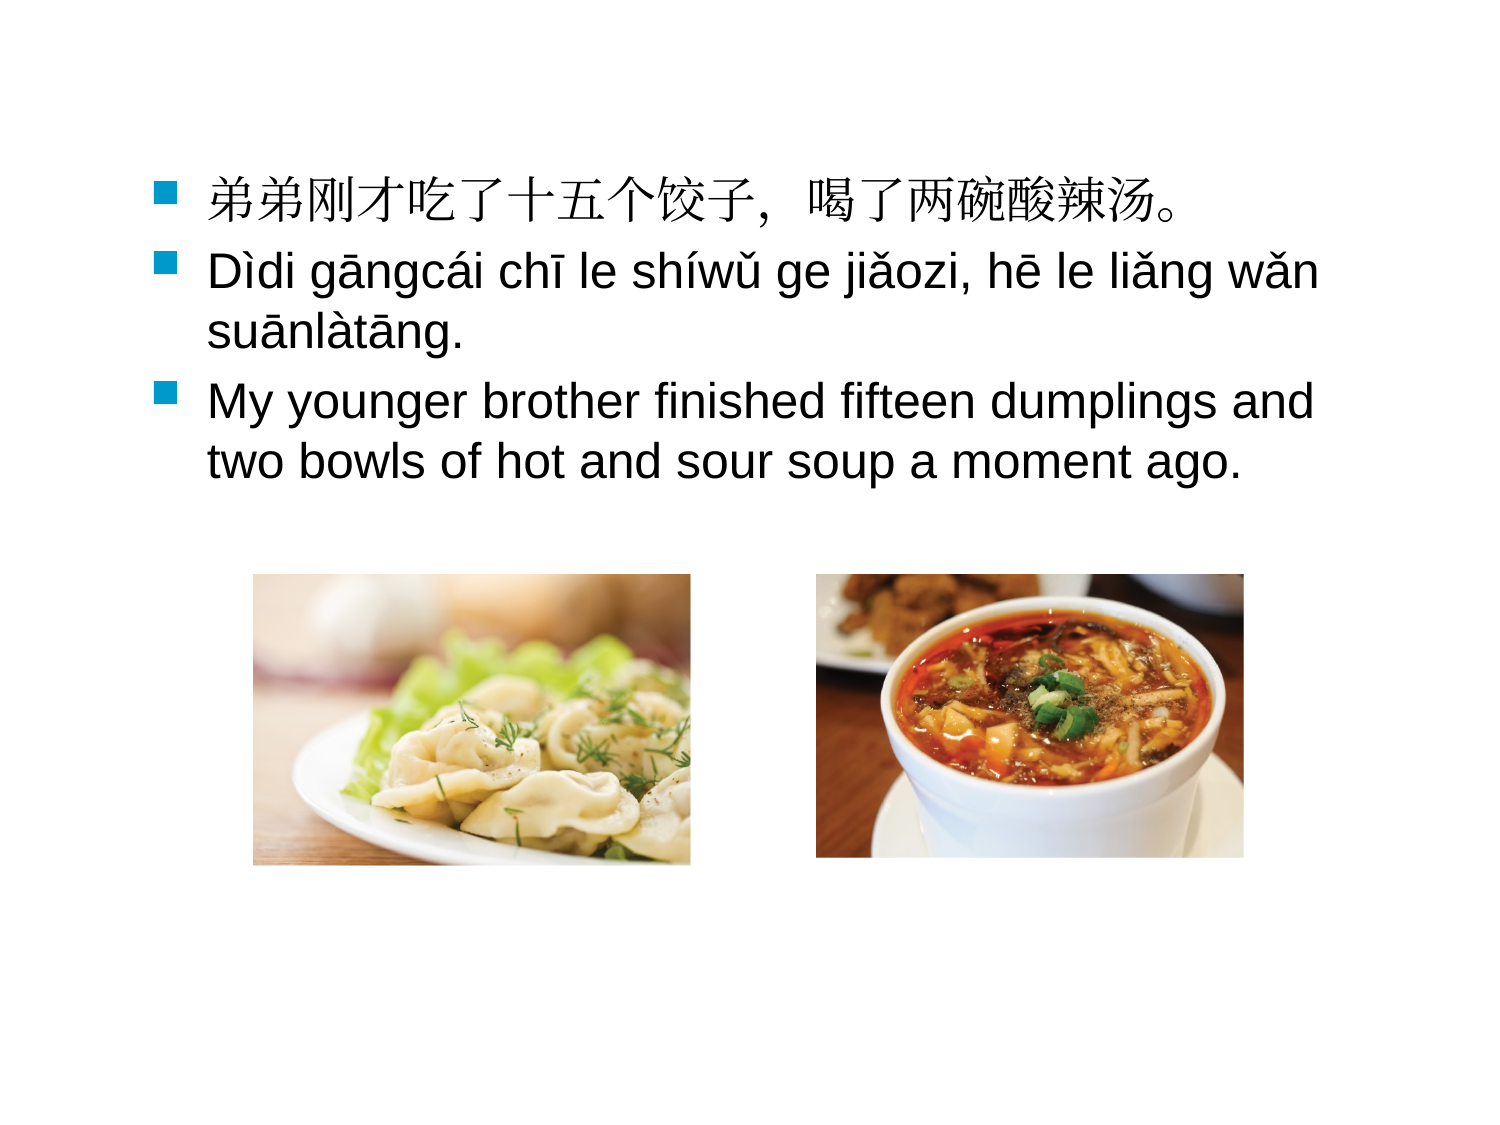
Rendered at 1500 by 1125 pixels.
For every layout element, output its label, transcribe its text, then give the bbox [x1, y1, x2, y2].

picture [253, 573, 692, 866]
picture [816, 573, 1244, 858]
list 弟弟刚才吃了十五个饺子，喝了两碗酸辣汤。 Dìdi gāngcái chī le shíwǔ ge jiǎozi, hē le liǎng wǎn suānlàtāng. My younger brother finished fifteen dumplings and two bowls of hot and sour soup a moment ago. [135, 160, 1411, 871]
